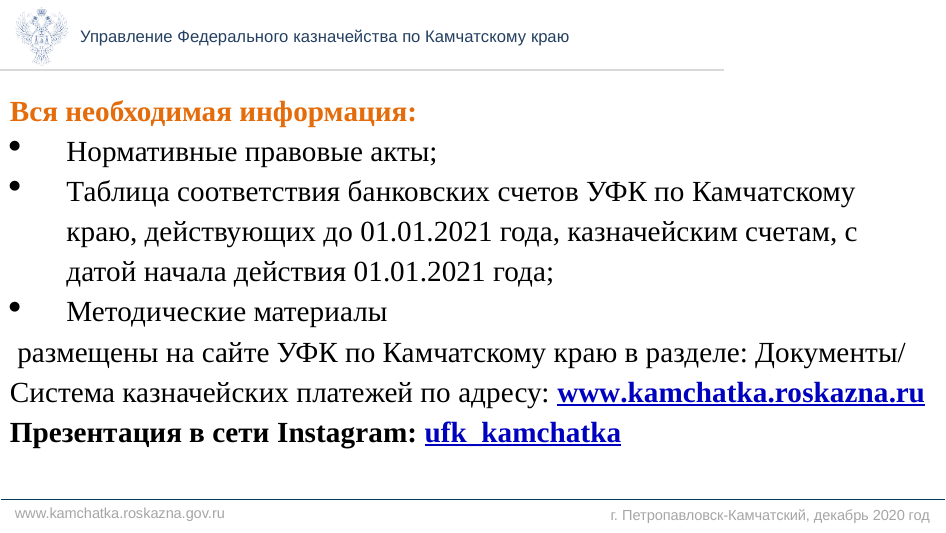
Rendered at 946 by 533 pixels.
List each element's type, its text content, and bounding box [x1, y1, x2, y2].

text_box Управление Федерального казначейства по Камчатскому краю [79, 18, 585, 54]
picture [15, 6, 74, 67]
text_box www.kamchatka.roskazna.gov.ru [0, 496, 377, 530]
text_box Вся необходимая информация: Нормативные правовые акты; Таблица соответствия банковских счетов УФК по Камчатскому краю, действующих до 01.01.2021 года, казначейским счетам, с датой начала действия 01.01.2021 года; Методические материалы размещены на сайте УФК по Камчатскому краю в разделе: Документы/ Система казначейских платежей по адресу: www.kamchatka.roskazna.ru Презентация в сети Instagram: ufk_kamchatka [0, 79, 945, 456]
text_box г. Петропавловск-Камчатский, декабрь 2020 год [569, 496, 945, 532]
